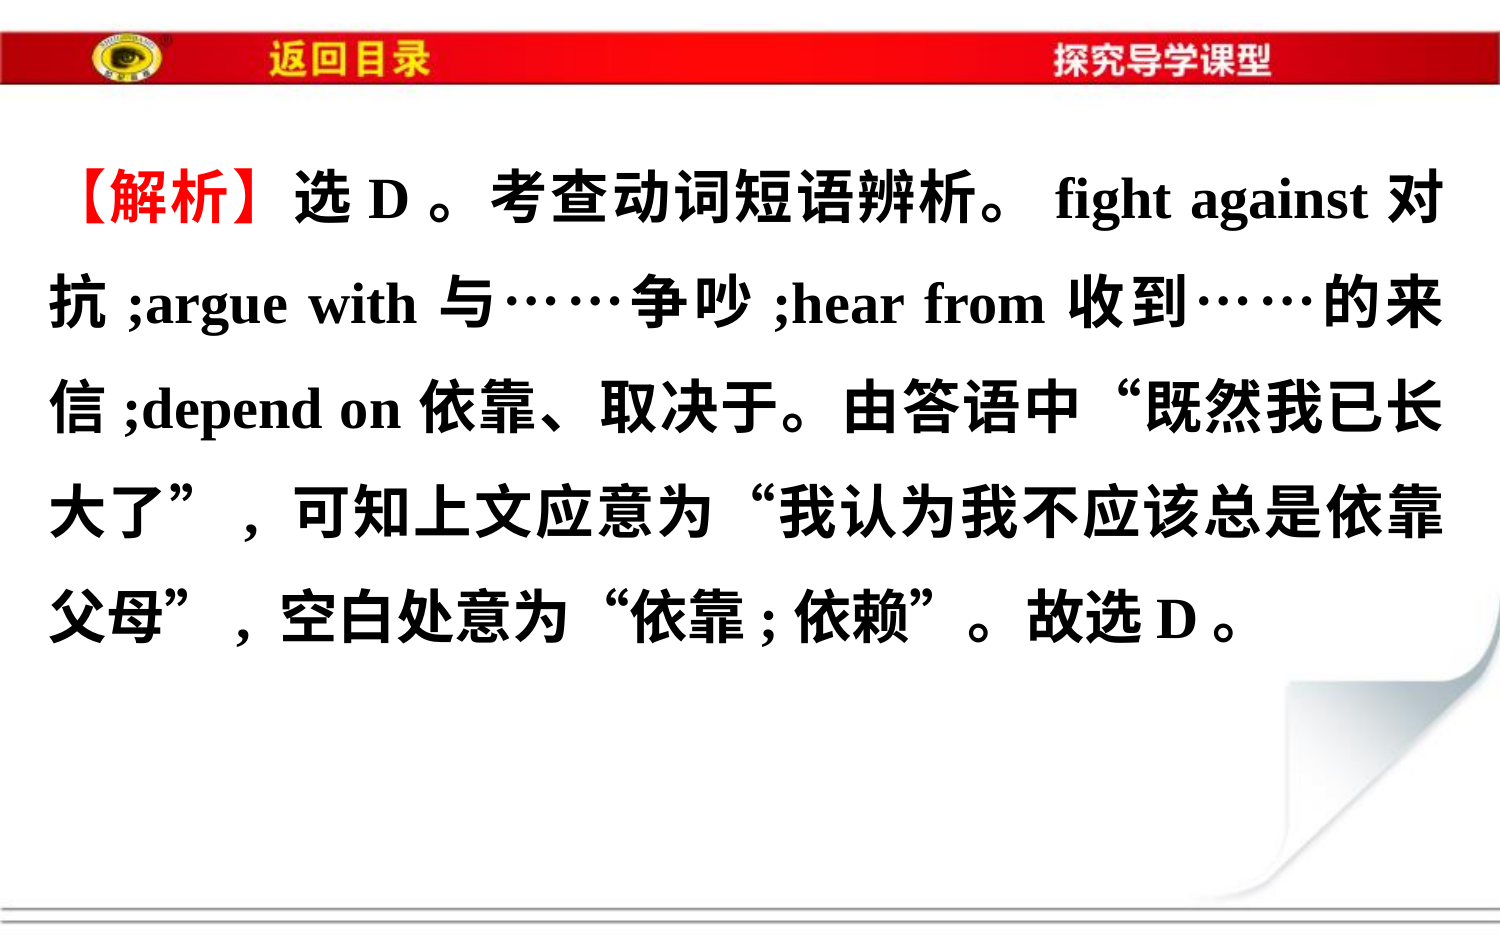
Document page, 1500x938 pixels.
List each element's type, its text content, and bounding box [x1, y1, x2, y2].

text_box 【解析】选D。考查动词短语辨析。fight against对抗;argue with与……争吵;hear from收到……的来信;depend on依靠、取决于。由答语中“既然我已长大了”, 可知上文应意为“我认为我不应该总是依靠父母”, 空白处意为“依靠;依赖”。故选D。 [33, 117, 1460, 658]
picture [0, 0, 1500, 938]
